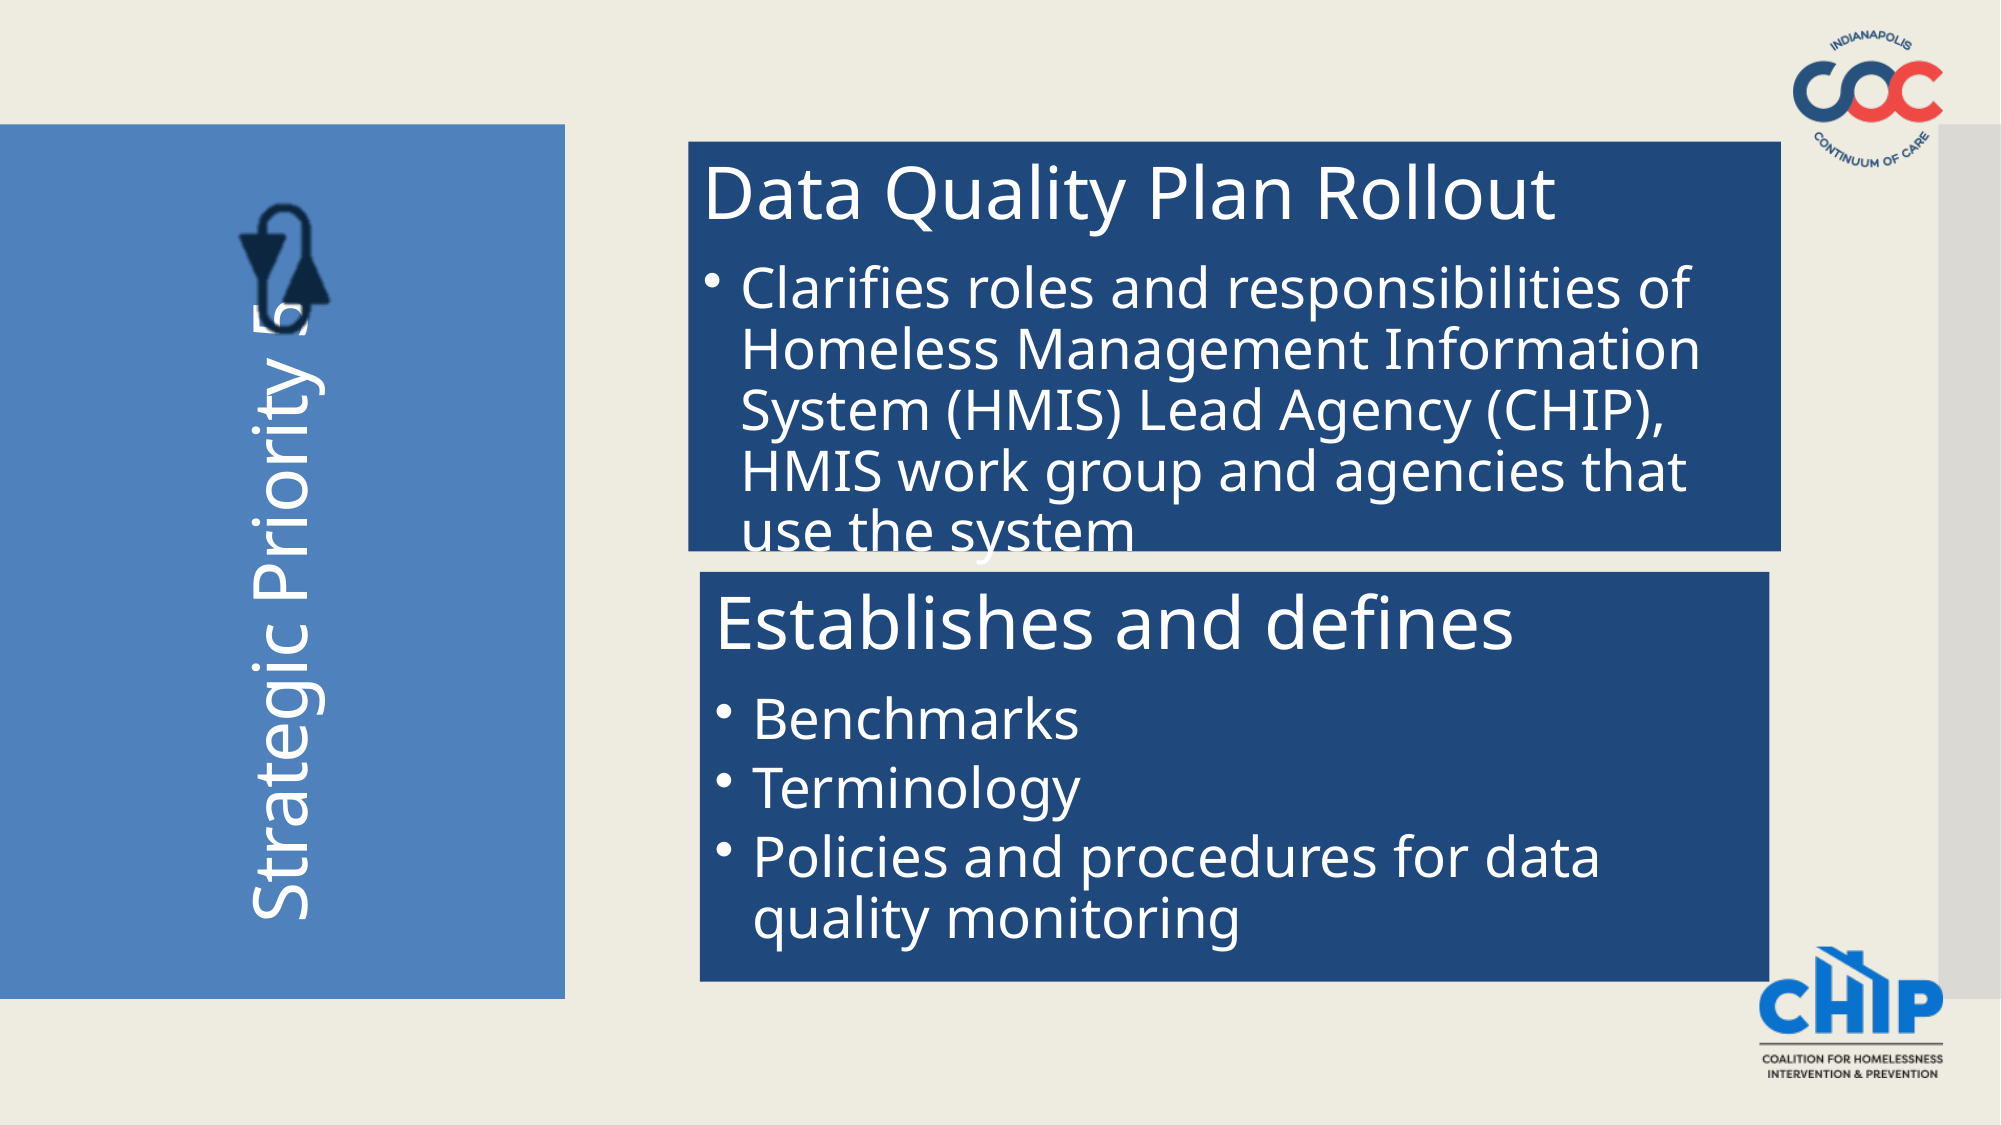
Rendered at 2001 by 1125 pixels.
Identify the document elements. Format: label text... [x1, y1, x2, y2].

title Strategic Priority 5 [0, 126, 661, 939]
picture [1758, 919, 1946, 1107]
picture [1792, 25, 1943, 176]
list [634, 141, 1835, 982]
picture [207, 187, 359, 338]
